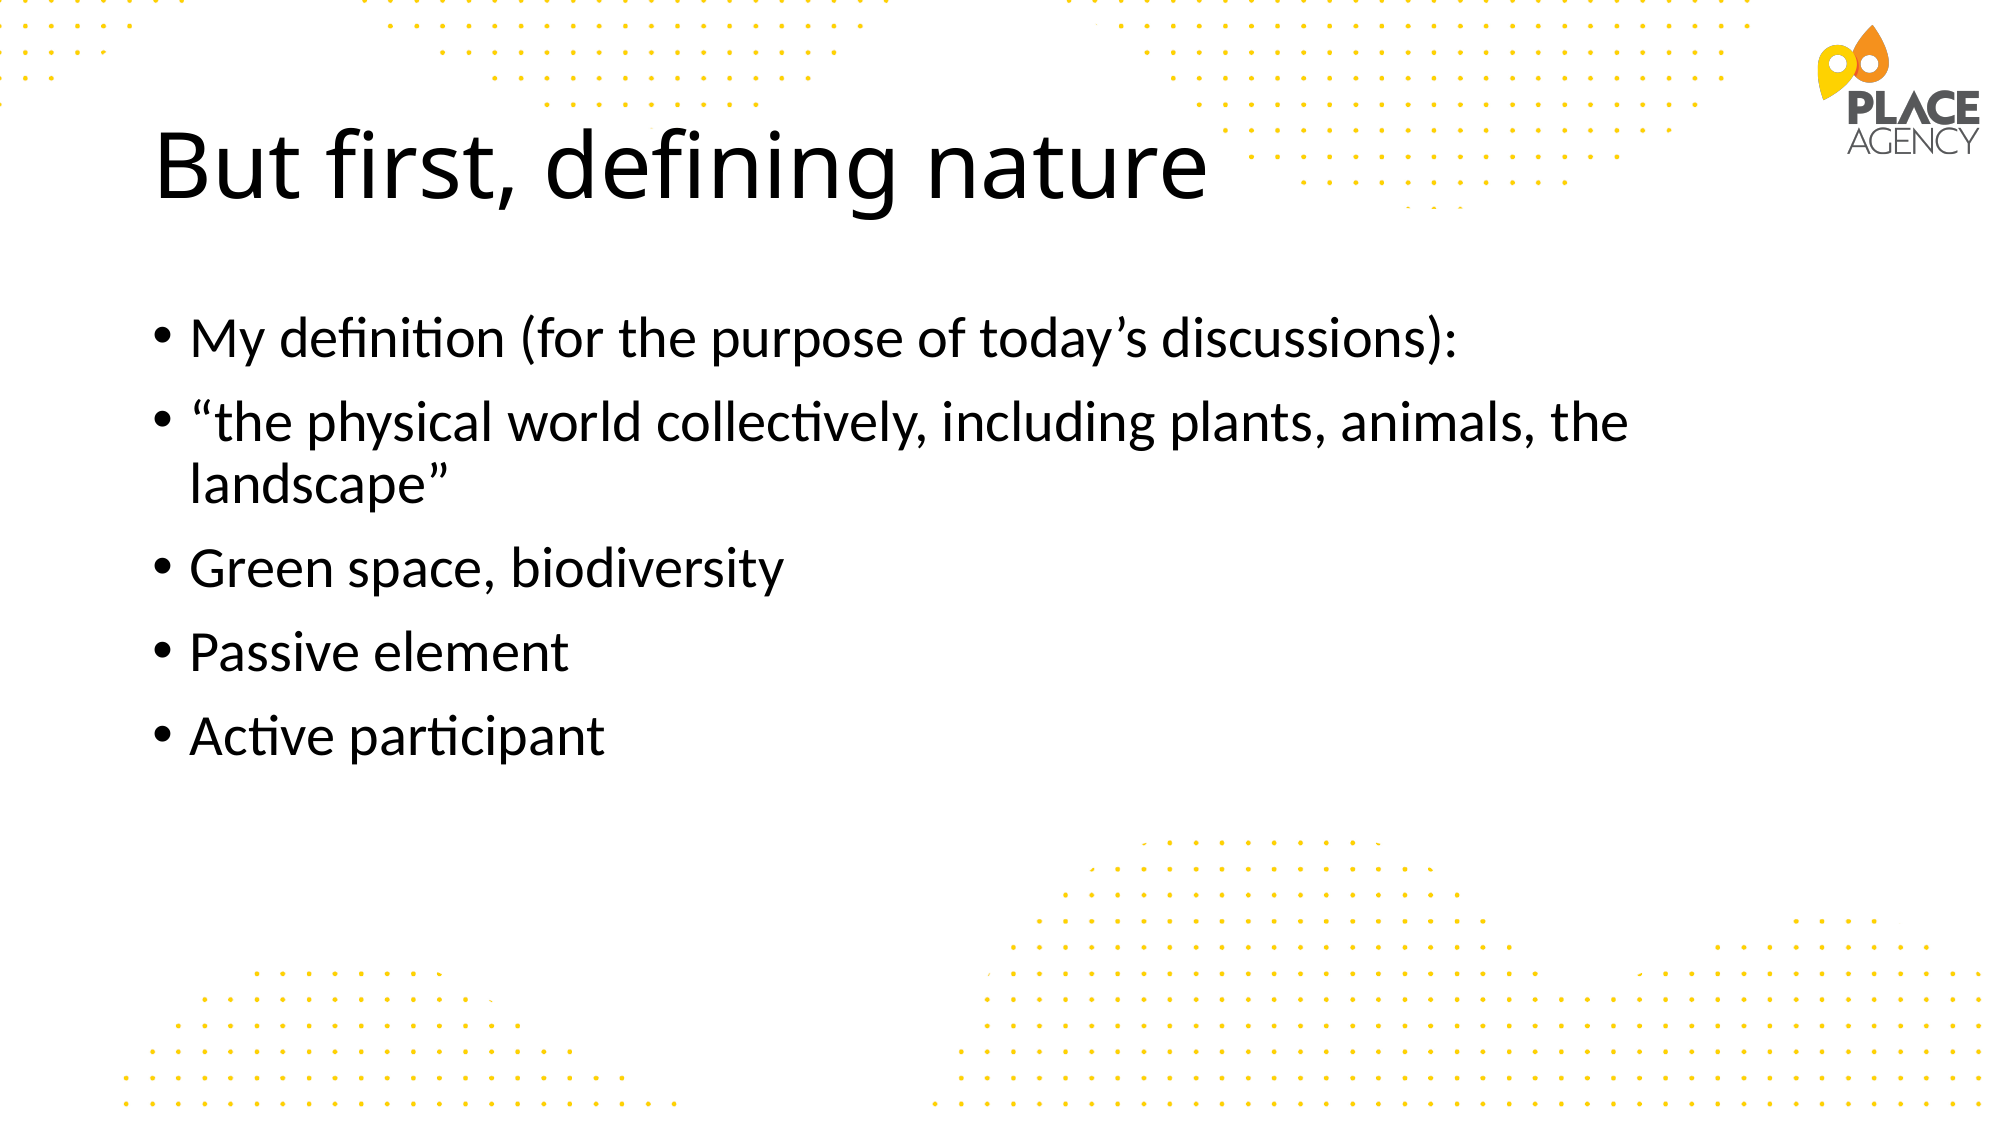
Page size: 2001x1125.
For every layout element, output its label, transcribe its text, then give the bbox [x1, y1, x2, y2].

list My definition (for the purpose of today’s discussions): “the physical world collectively, including plants, animals, the landscape” Green space, biodiversity Passive element Active participant [137, 299, 1863, 1014]
title But first, defining nature [137, 59, 1863, 278]
picture [0, 0, 2000, 1125]
